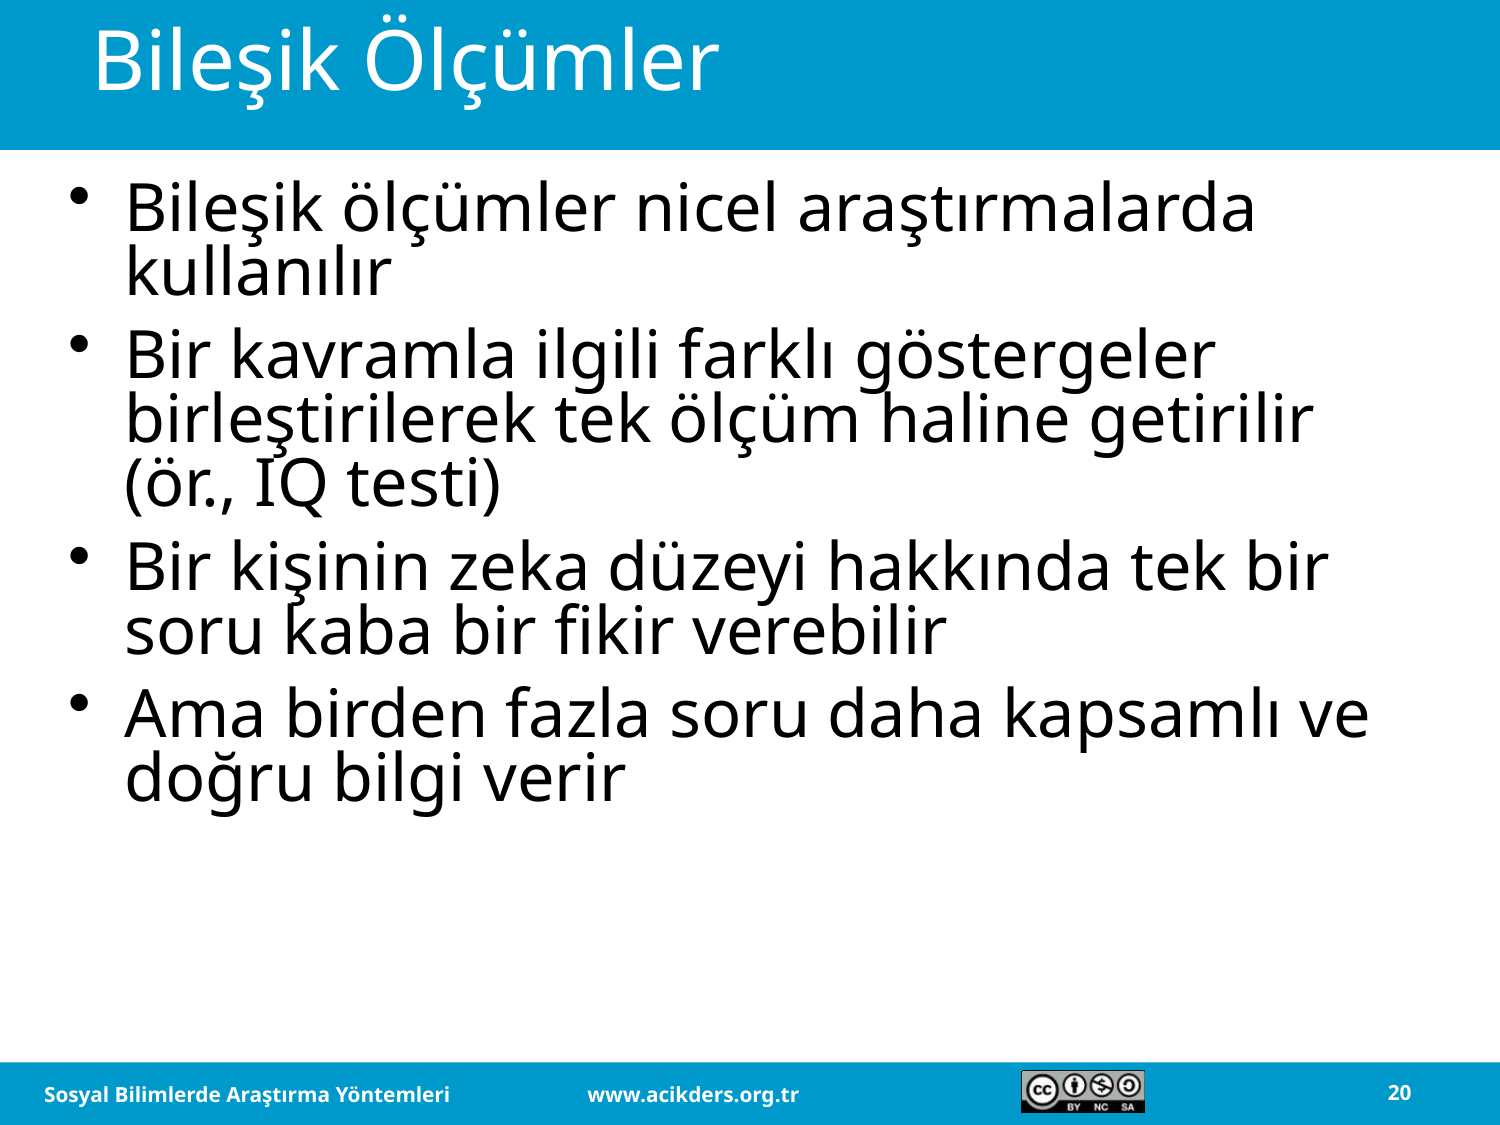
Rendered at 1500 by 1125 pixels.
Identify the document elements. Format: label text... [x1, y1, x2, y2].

title Bileşik Ölçümler [76, 0, 1427, 188]
list Bileşik ölçümler nicel araştırmalarda kullanılır Bir kavramla ilgili farklı göstergeler birleştirilerek tek ölçüm haline getirilir (ör., IQ testi) Bir kişinin zeka düzeyi hakkında tek bir soru kaba bir fikir verebilir Ama birden fazla soru daha kapsamlı ve doğru bilgi verir [52, 172, 1404, 984]
picture [1022, 1071, 1144, 1112]
